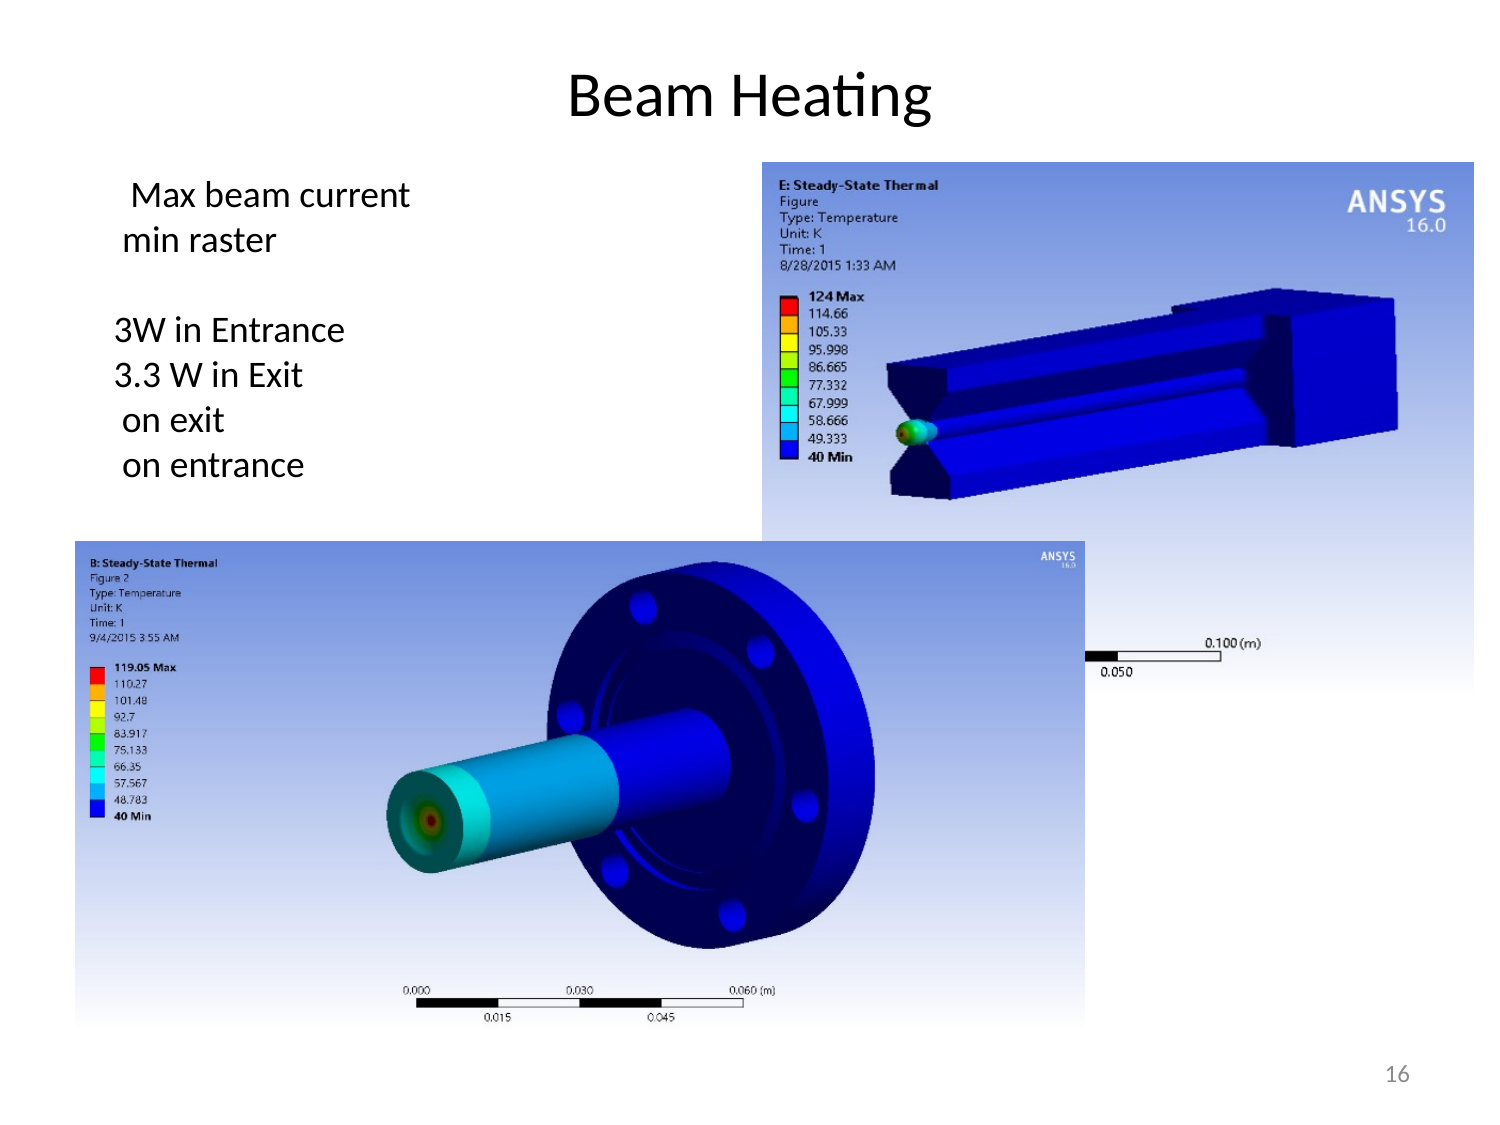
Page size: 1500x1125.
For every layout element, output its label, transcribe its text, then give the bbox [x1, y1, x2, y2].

title Beam Heating [75, 45, 1425, 138]
picture [74, 540, 1085, 1029]
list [762, 162, 1474, 698]
slide_number 16 [1074, 1042, 1425, 1103]
